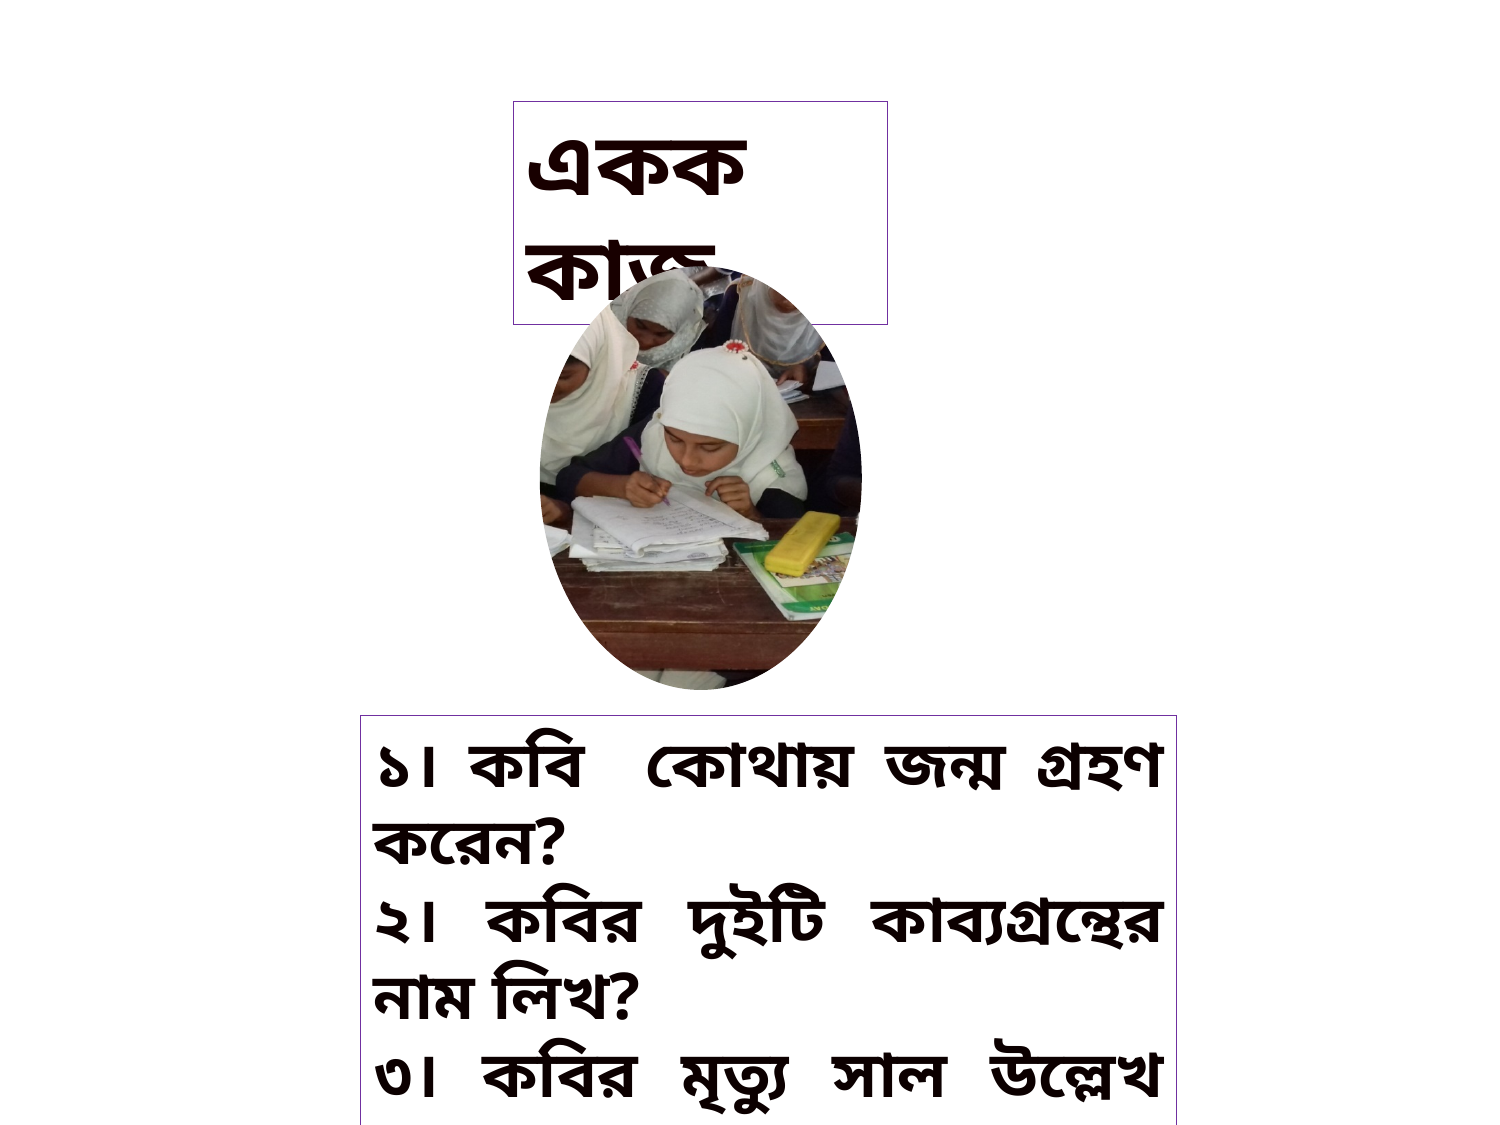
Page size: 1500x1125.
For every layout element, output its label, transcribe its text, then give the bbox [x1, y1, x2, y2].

picture [539, 266, 862, 691]
text_box একক কাজ [513, 101, 888, 325]
text_box ১। কবি কোথায় জন্ম গ্রহণ করেন? ২। কবির দুইটি কাব্যগ্রন্থের নাম লিখ? ৩। কবির মৃত্যু সাল উল্লেখ কর? [360, 715, 1177, 1125]
